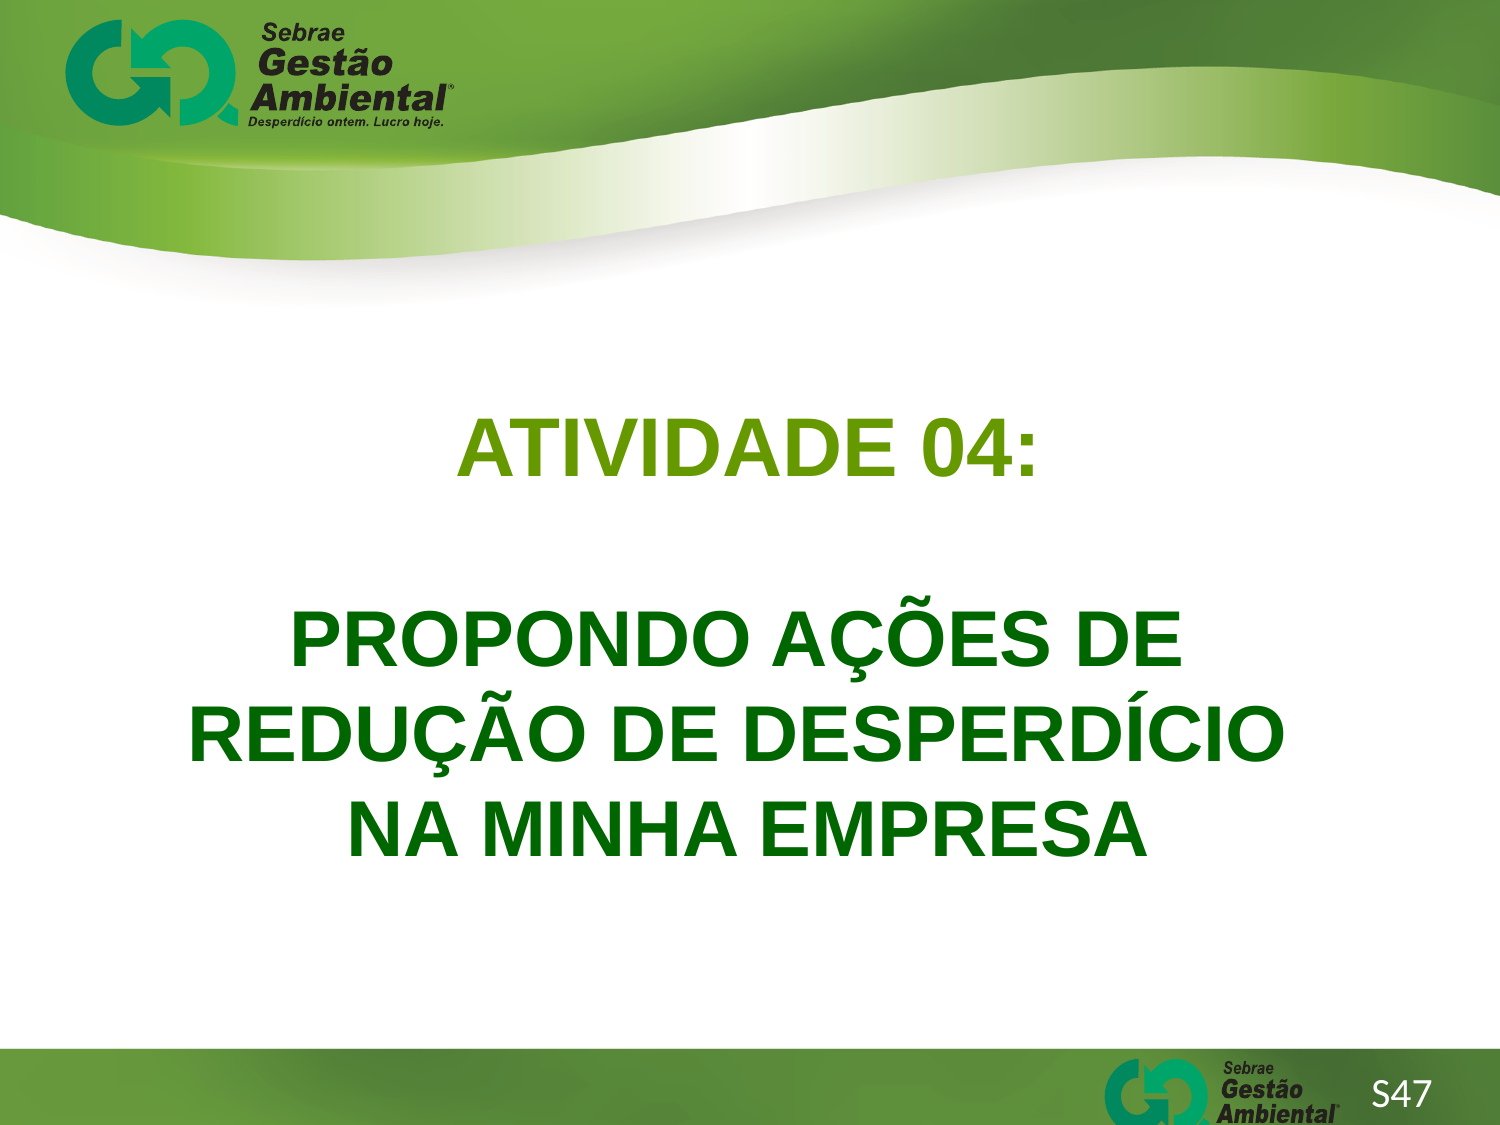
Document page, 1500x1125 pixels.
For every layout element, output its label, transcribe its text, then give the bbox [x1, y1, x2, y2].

text_box S47 [1097, 1060, 1448, 1121]
picture [0, 0, 1500, 1125]
text_box ATIVIDADE 04: PROPONDO AÇÕES DE REDUÇÃO DE DESPERDÍCIO NA MINHA EMPRESA [45, 385, 1452, 881]
